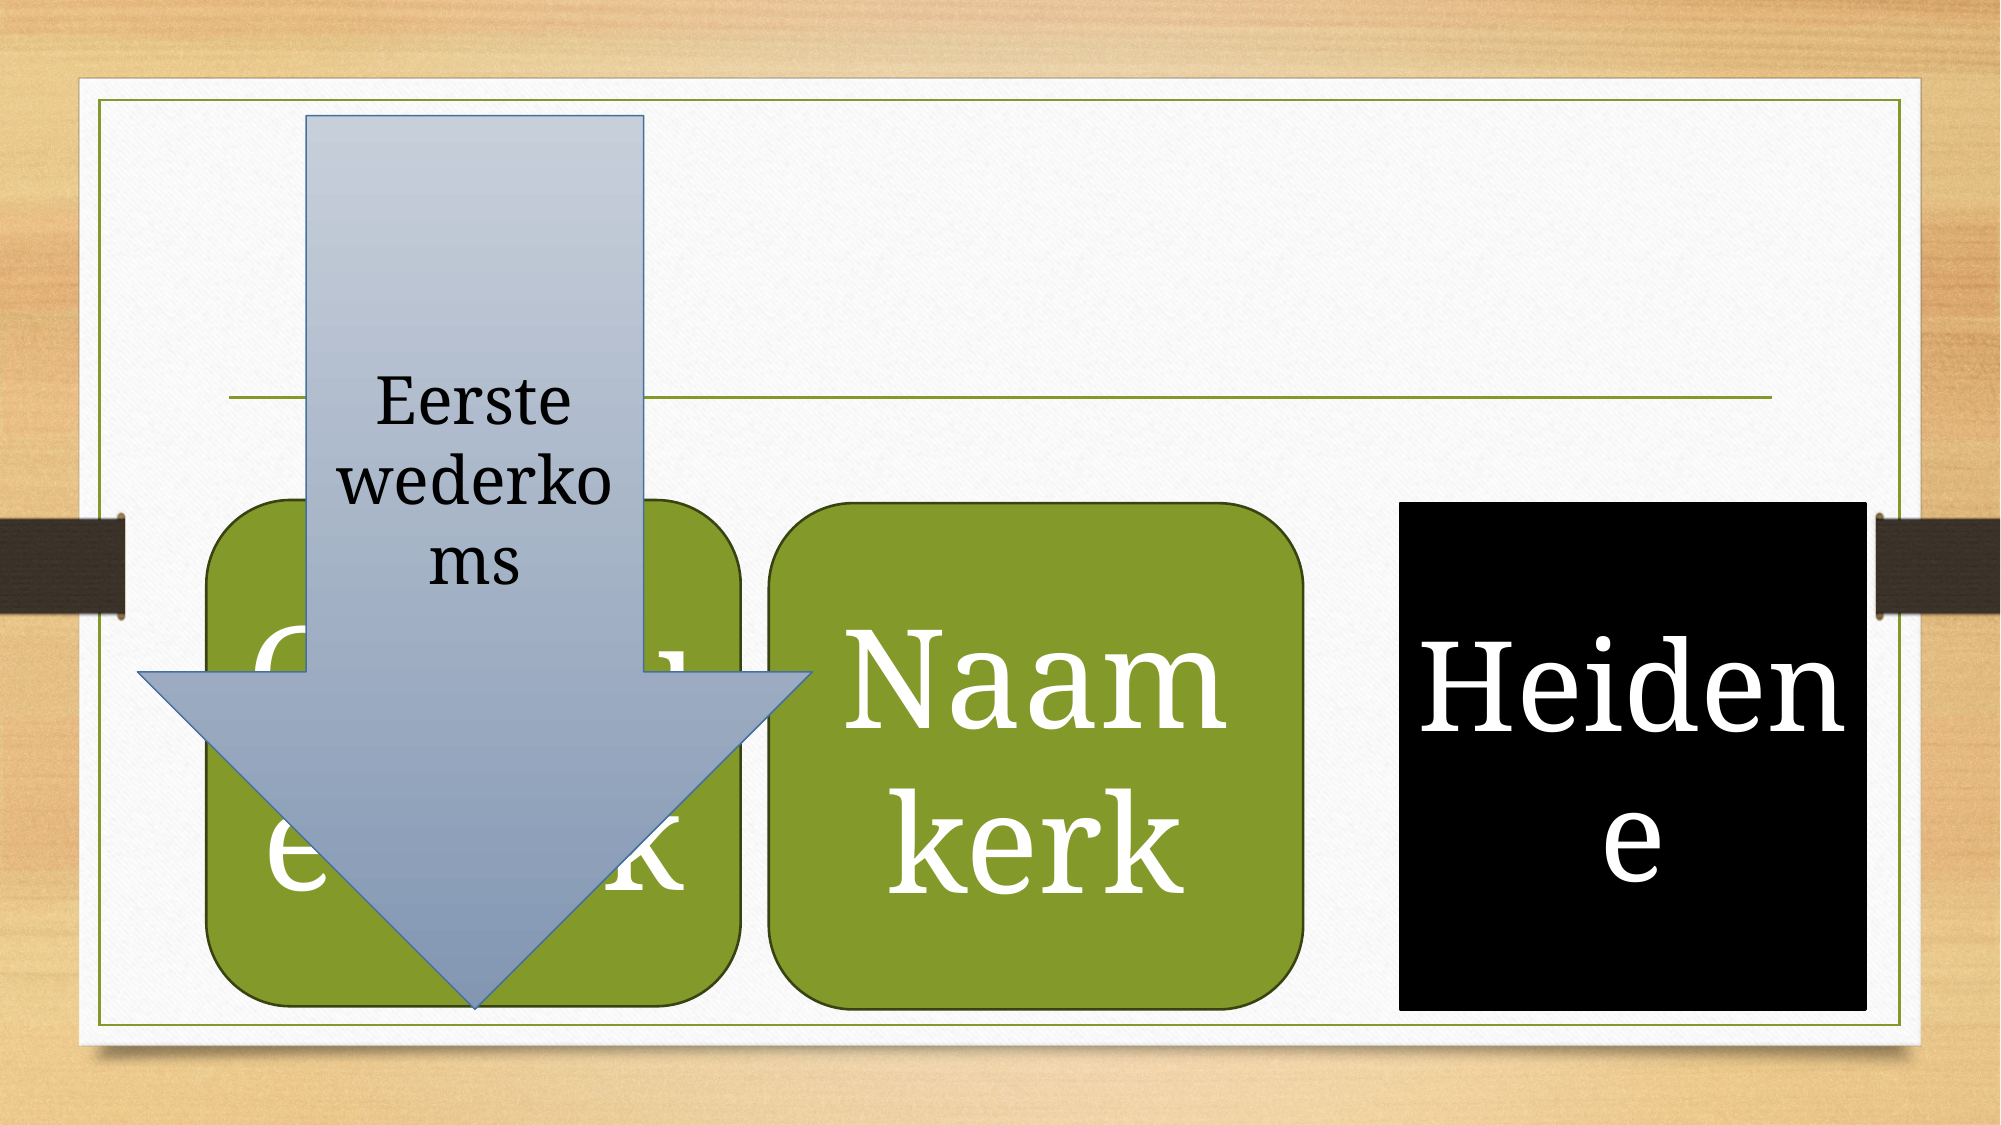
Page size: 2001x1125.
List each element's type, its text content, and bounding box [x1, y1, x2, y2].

text_box Naam kerk [767, 501, 1305, 1011]
text_box Eerste wederkoms [136, 114, 814, 1010]
text_box Getroue Kerk [645, 498, 742, 671]
text_box Getroue Kerk [479, 745, 742, 1008]
text_box Getroue Kerk [204, 498, 305, 671]
text_box Getroue Kerk [204, 741, 471, 1008]
picture [0, 0, 2001, 1125]
text_box Heidene [1399, 502, 1867, 1011]
